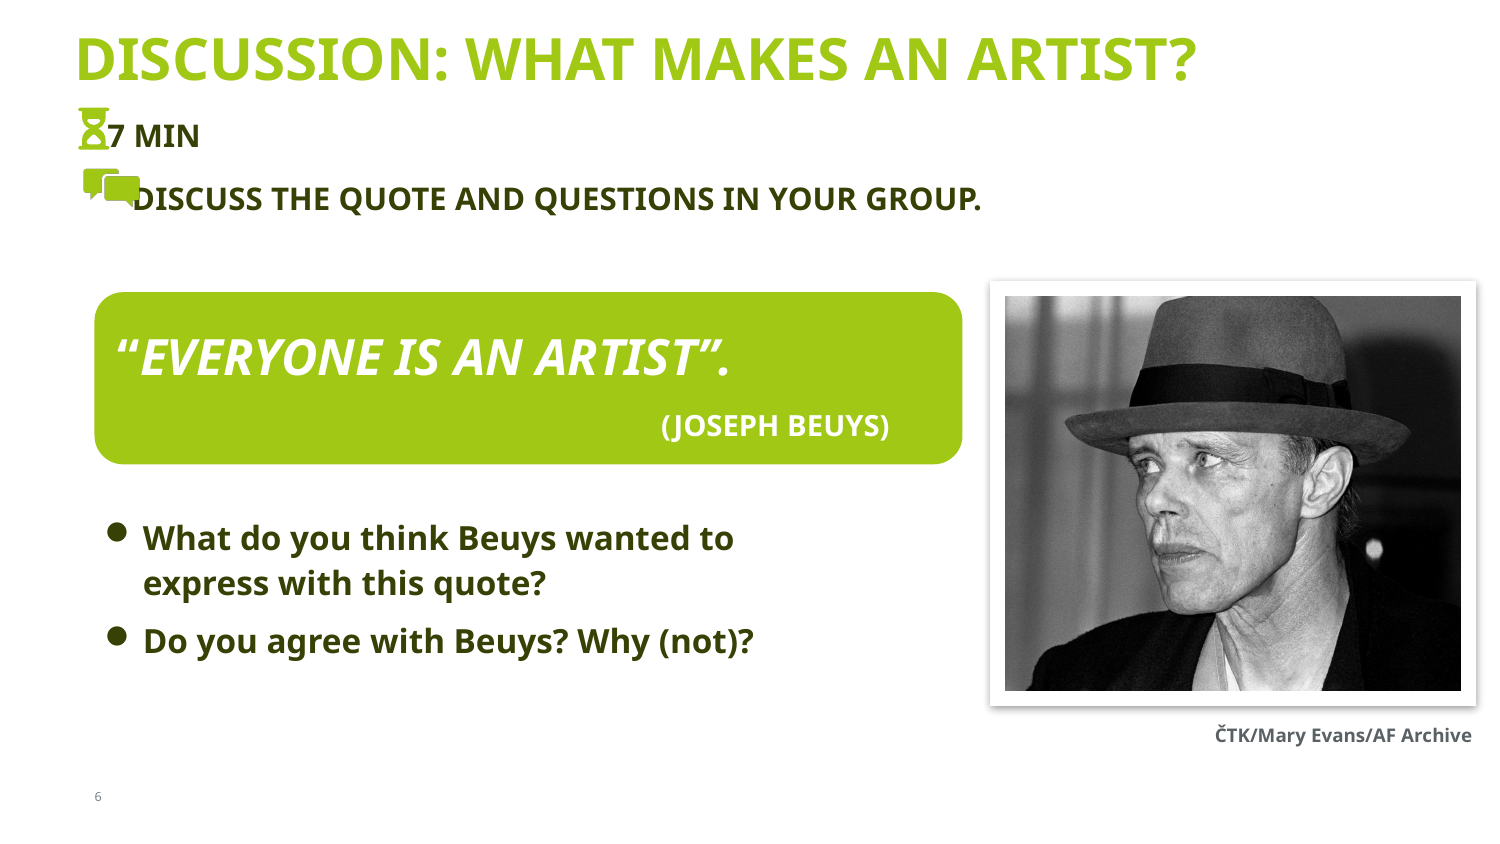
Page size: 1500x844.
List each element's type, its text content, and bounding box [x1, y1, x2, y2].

slide_number 6 [94, 780, 154, 824]
text_box [78, 107, 110, 150]
picture [77, 154, 145, 222]
text_box What do you think Beuys wanted to express with this quote? Do you agree with Beuys? Why (not)? [89, 425, 1038, 780]
title Discussion: What makes an artist? 7 Min discuss the quote and questions in your group. [74, 29, 1500, 223]
text_box “EVERYONE IS AN ARTIST”. [93, 291, 964, 425]
text_box (JOSEPH BEUYS) [646, 399, 905, 425]
text_box ČTK/Mary Evans/AF Archive [1199, 716, 1500, 754]
picture [1004, 295, 1462, 692]
